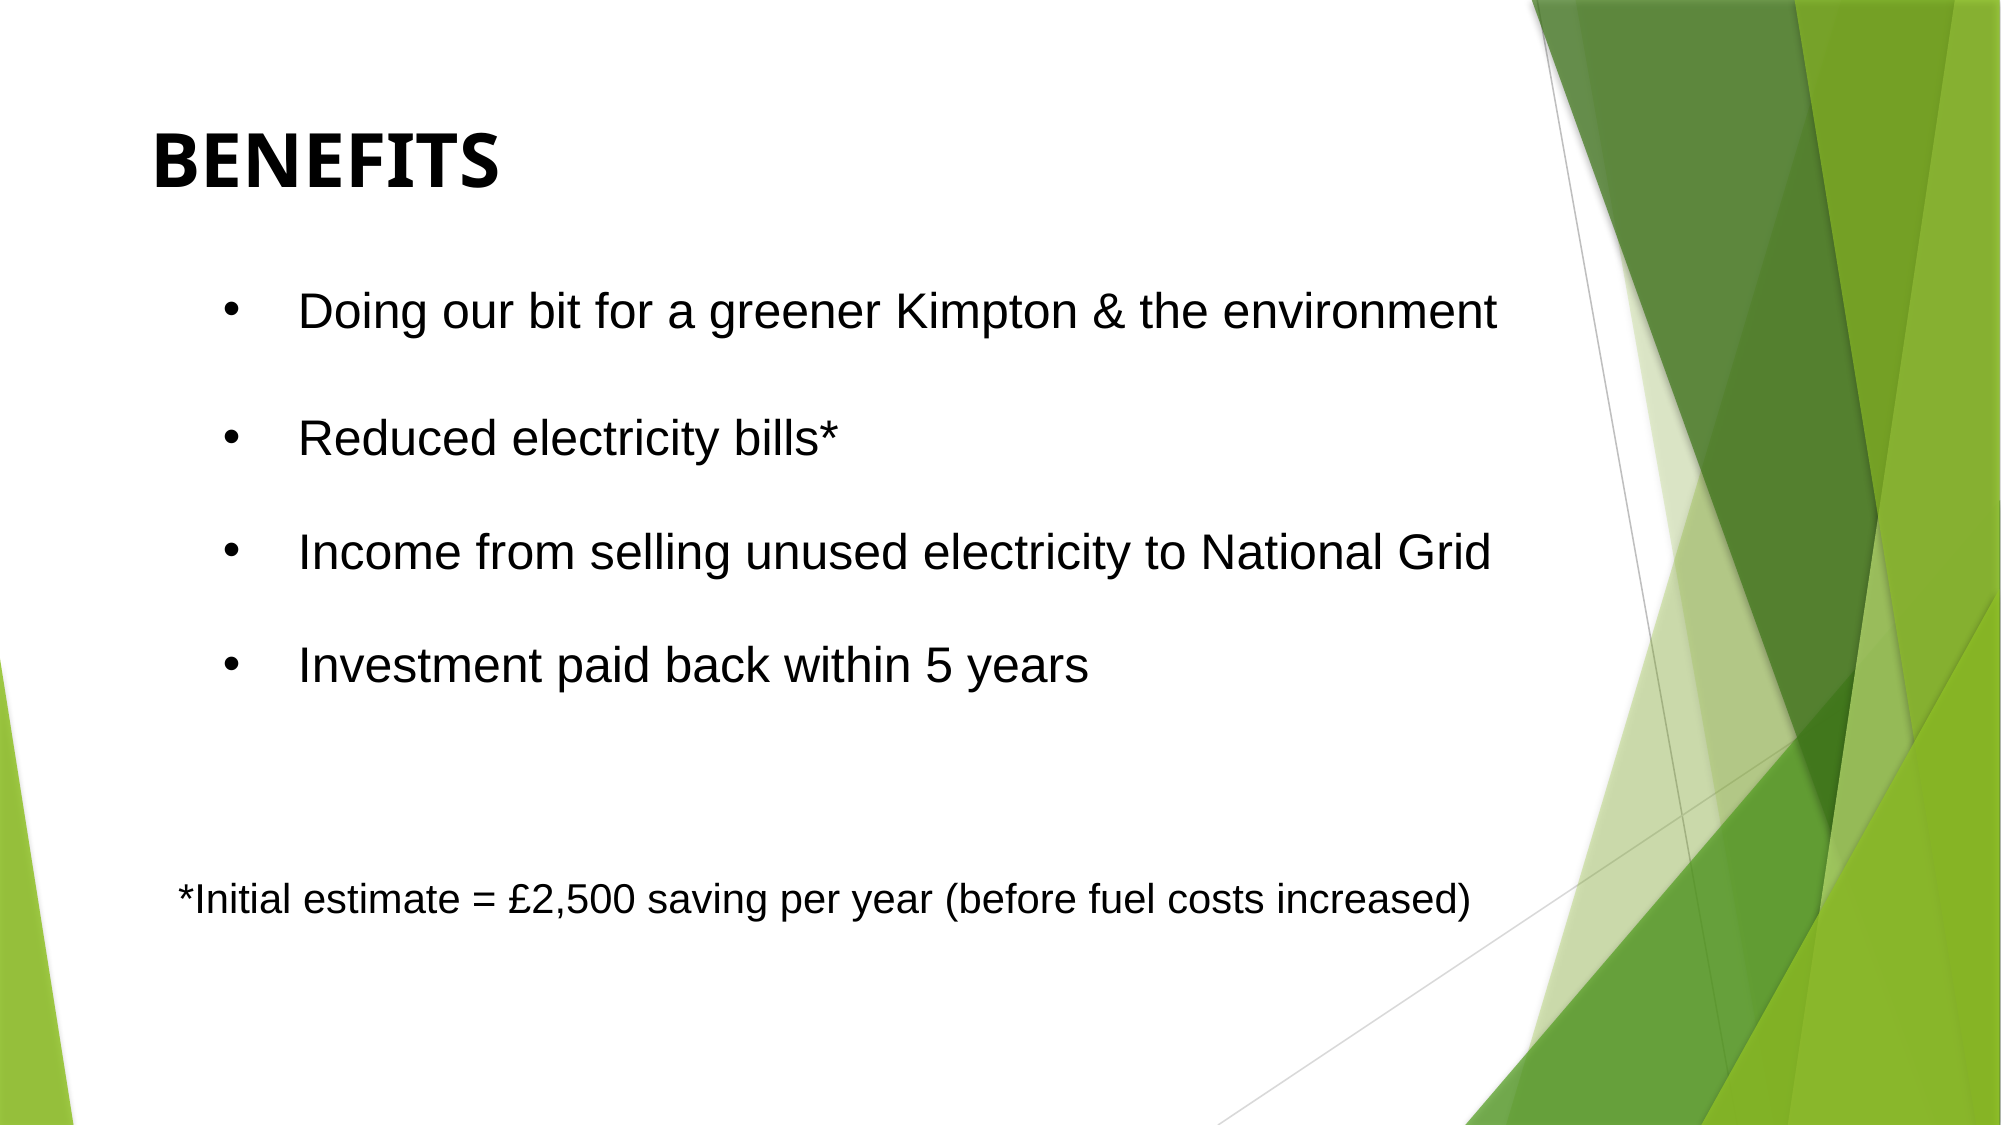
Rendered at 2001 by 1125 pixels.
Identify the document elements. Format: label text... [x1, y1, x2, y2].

text_box Investment paid back within 5 years [208, 625, 1941, 876]
text_box Doing our bit for a greener Kimpton & the environment [208, 270, 1760, 346]
text_box Reduced electricity bills* [208, 398, 1740, 474]
title BENEFITS [135, 104, 1861, 323]
text_box Income from selling unused electricity to National Grid [208, 511, 1760, 587]
text_box *Initial estimate = £2,500 saving per year (before fuel costs increased) [163, 864, 1599, 930]
